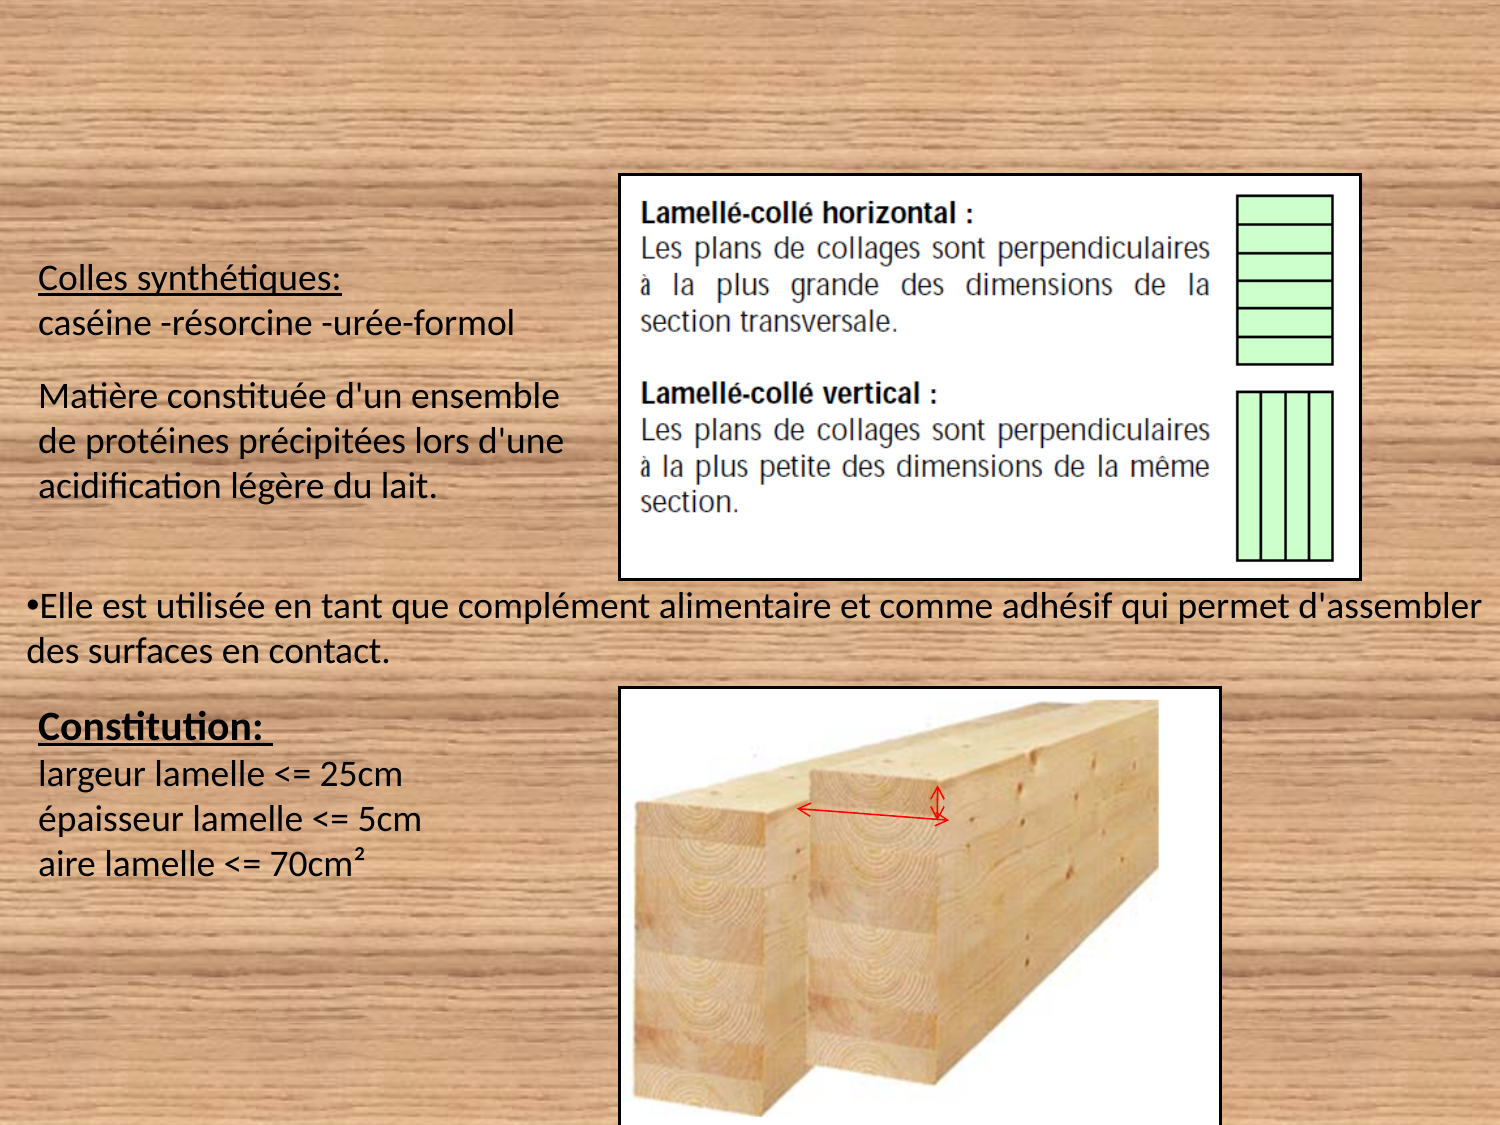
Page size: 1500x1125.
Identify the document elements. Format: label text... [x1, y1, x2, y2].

text_box nécessaire. [0, 0, 1500, 1125]
text_box Constitution: largeur lamelle <= 25cm épaisseur lamelle <= 5cm aire lamelle <= 70cm² [23, 691, 616, 892]
picture [620, 175, 1360, 579]
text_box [796, 808, 950, 821]
picture [620, 688, 1219, 1125]
text_box Matière constituée d'un ensemble de protéines précipitées lors d'une acidification légère du lait. [23, 363, 615, 513]
text_box Colles synthétiques: caséine -résorcine -urée-formol [23, 246, 615, 363]
text_box Elle est utilisée en tant que complément alimentaire et comme adhésif qui permet d'assembler des surfaces en contact. [11, 574, 1500, 724]
